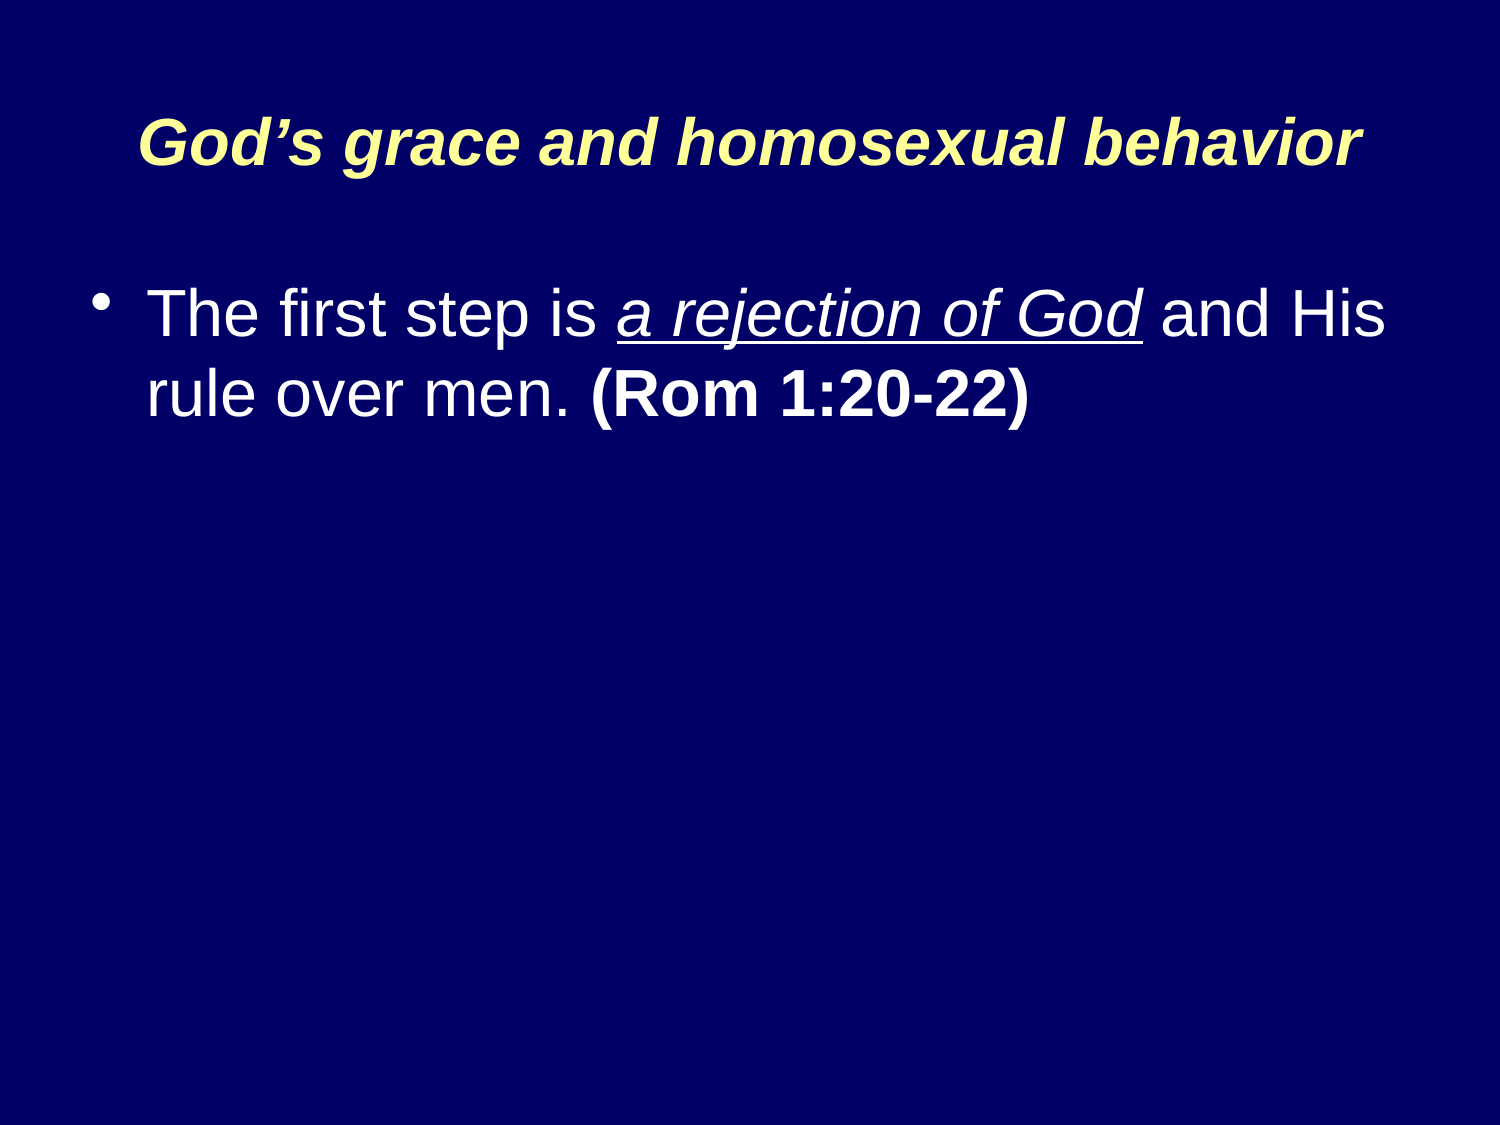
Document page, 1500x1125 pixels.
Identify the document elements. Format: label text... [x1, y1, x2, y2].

title God’s grace and homosexual behavior [75, 45, 1425, 233]
list The first step is a rejection of God and His rule over men. (Rom 1:20-22) [75, 262, 1425, 1005]
